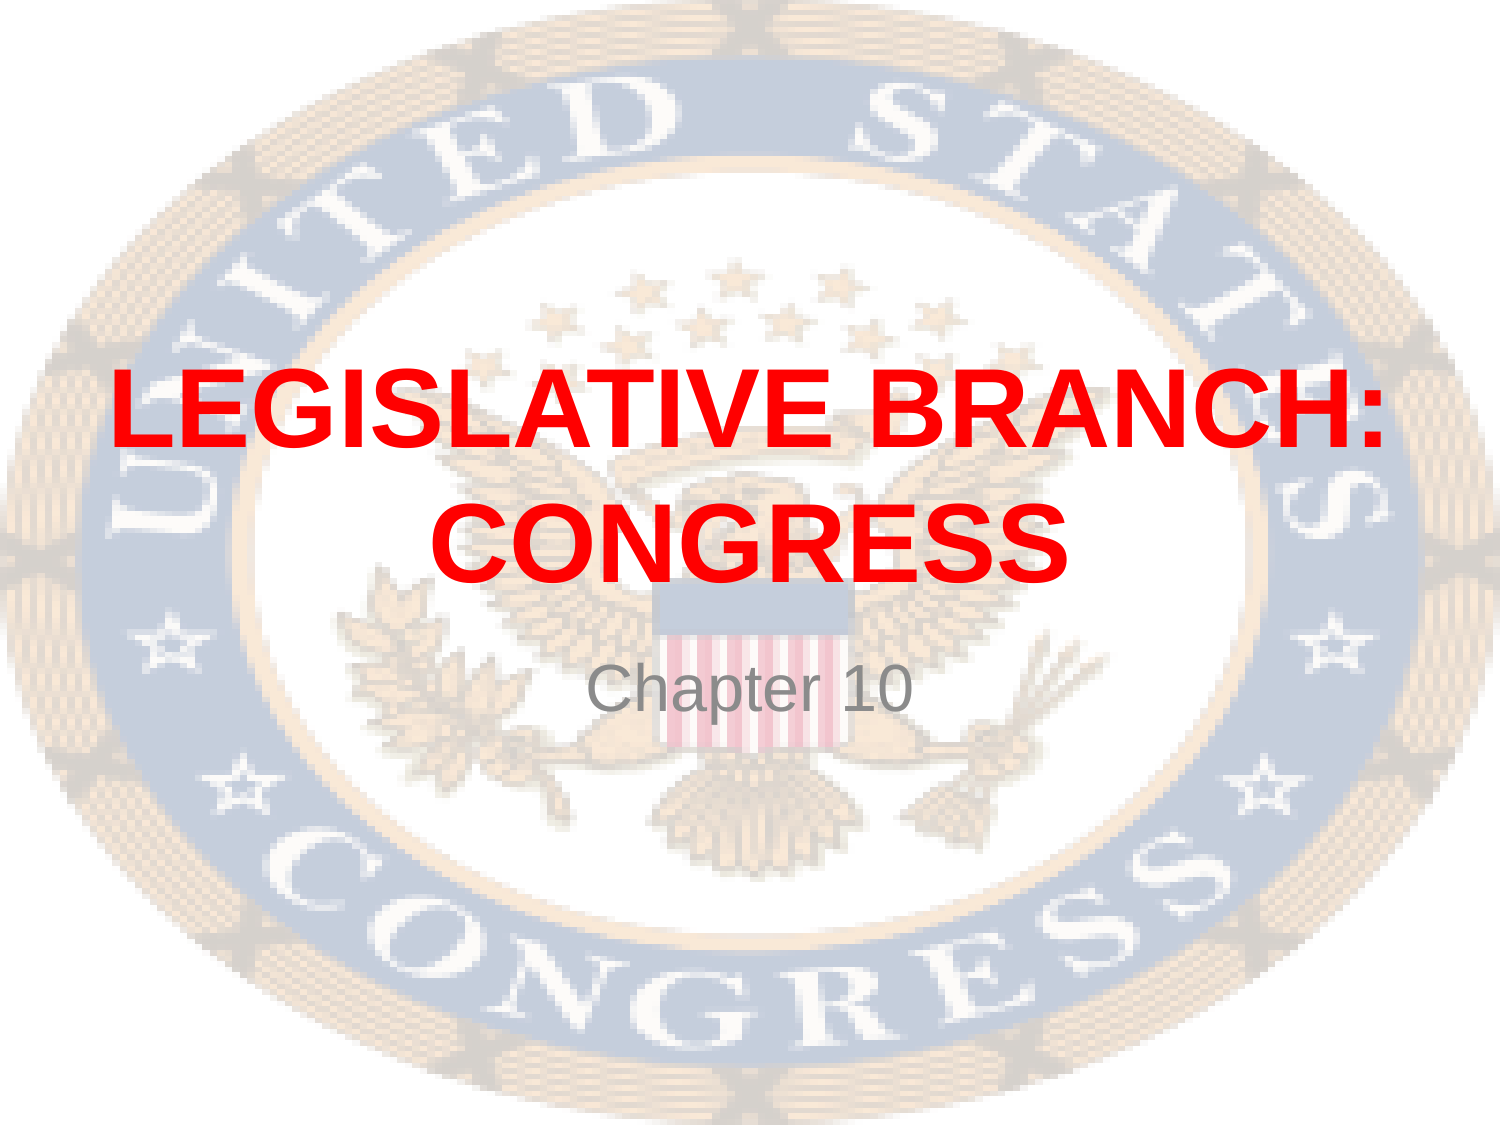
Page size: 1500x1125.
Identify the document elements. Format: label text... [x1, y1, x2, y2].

title LEGISLATIVE BRANCH: CONGRESS [0, 349, 1500, 591]
subtitle Chapter 10 [225, 637, 1275, 925]
